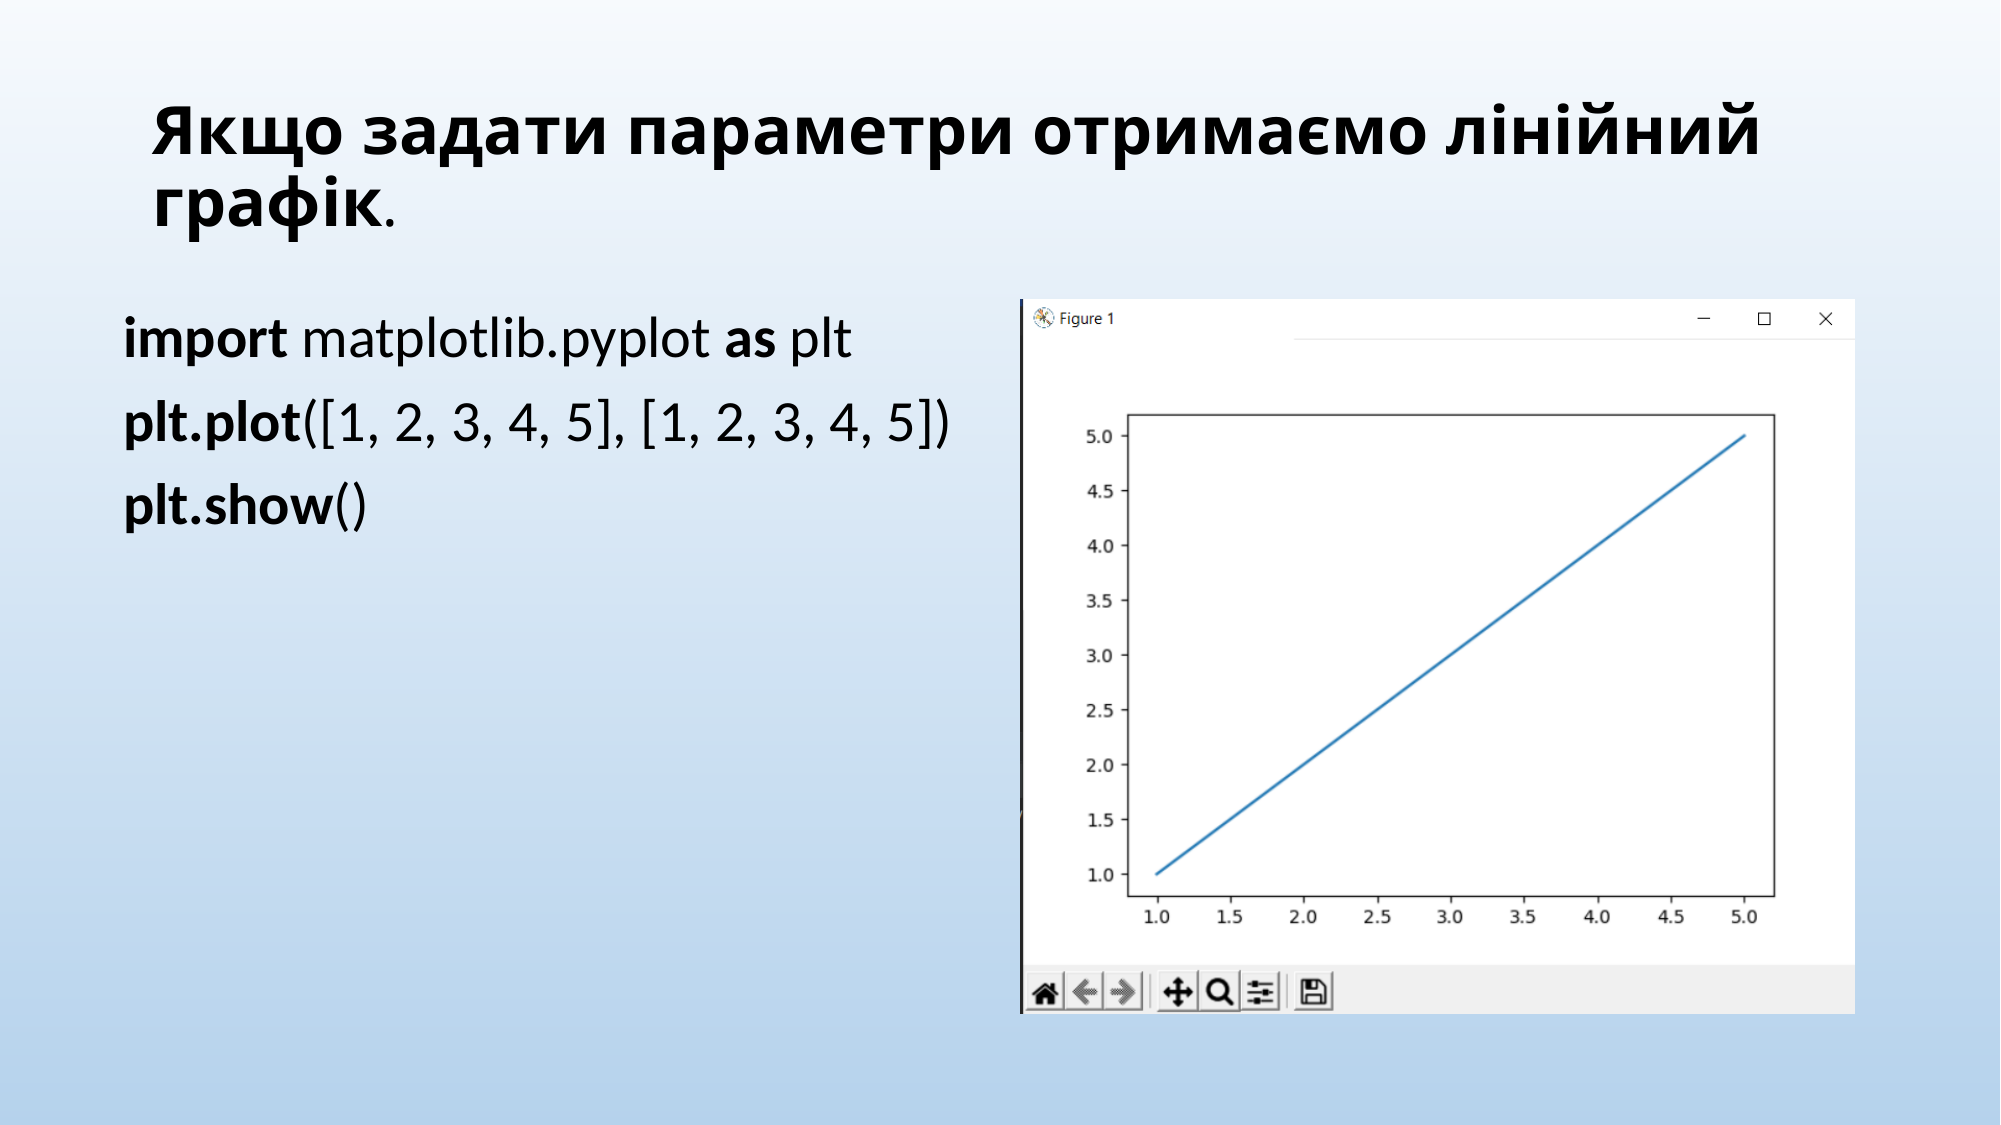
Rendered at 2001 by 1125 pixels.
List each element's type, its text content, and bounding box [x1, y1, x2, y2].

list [1020, 299, 1855, 1014]
list import matplotlib.pyplot as plt plt.plot([1, 2, 3, 4, 5], [1, 2, 3, 4, 5]) plt.show() [108, 299, 988, 1014]
title Якщо задати параметри отримаємо лінійний графік. [137, 59, 1863, 278]
